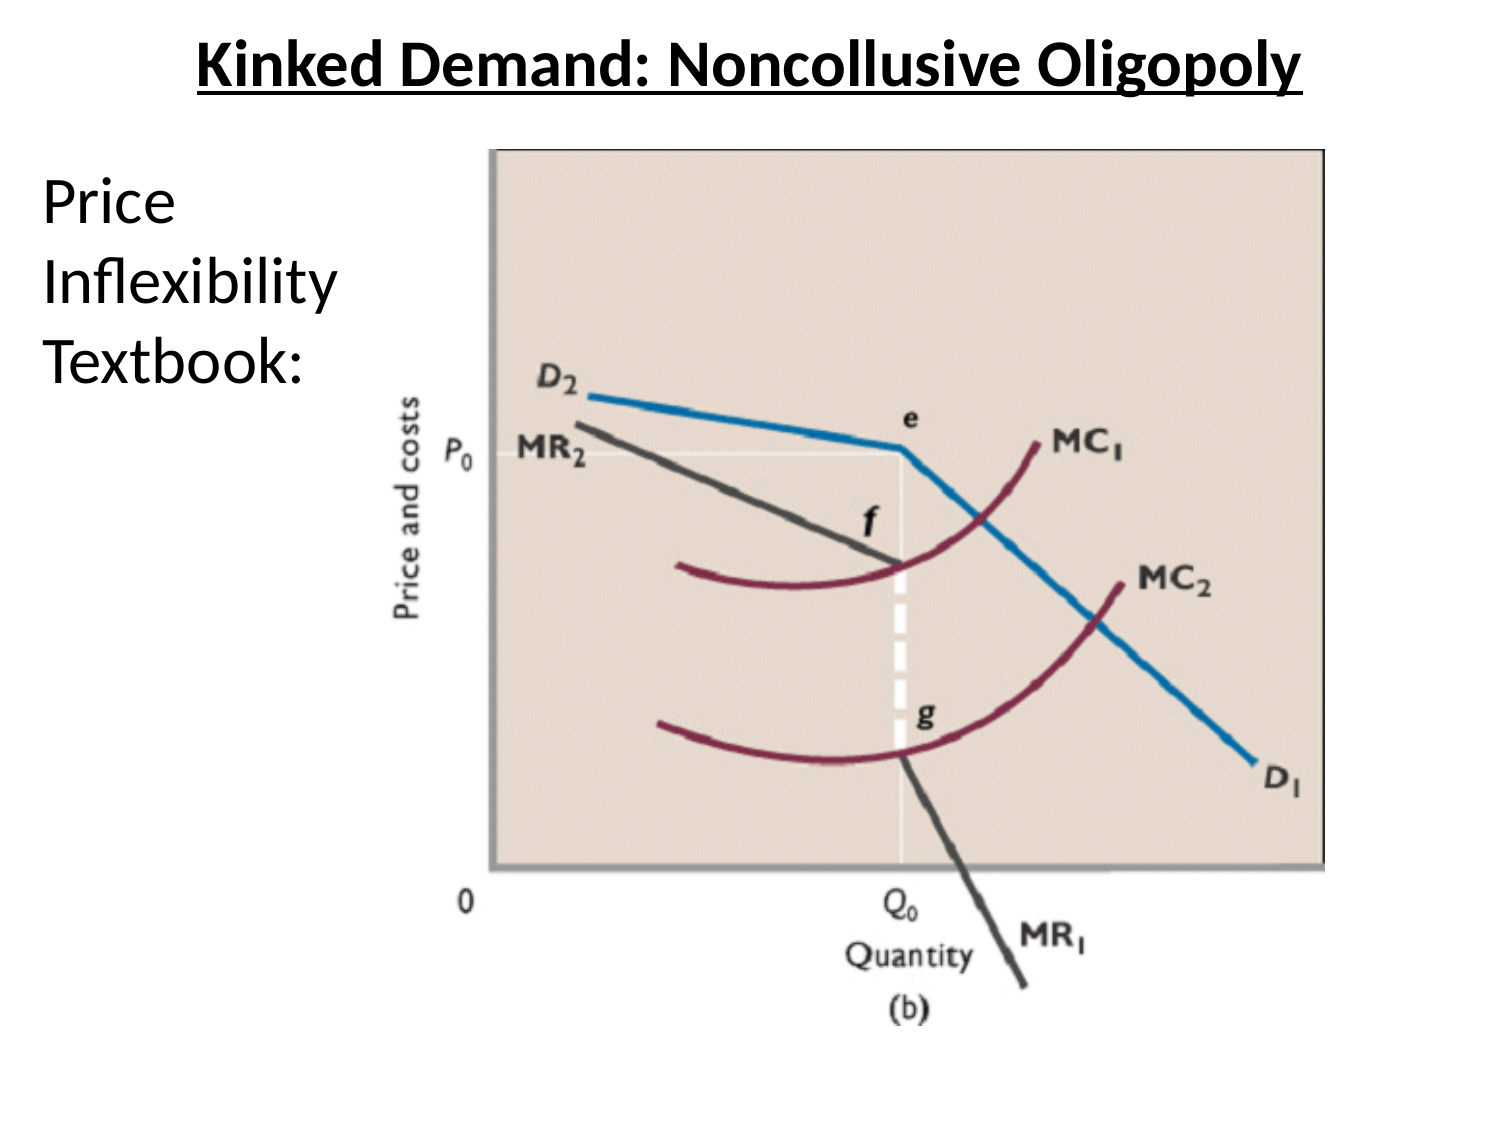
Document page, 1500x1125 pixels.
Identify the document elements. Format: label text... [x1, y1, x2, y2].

picture [387, 149, 1325, 1026]
text_box Price Inflexibility Textbook: [27, 149, 354, 405]
list Kinked Demand: Noncollusive Oligopoly [24, 12, 1475, 138]
